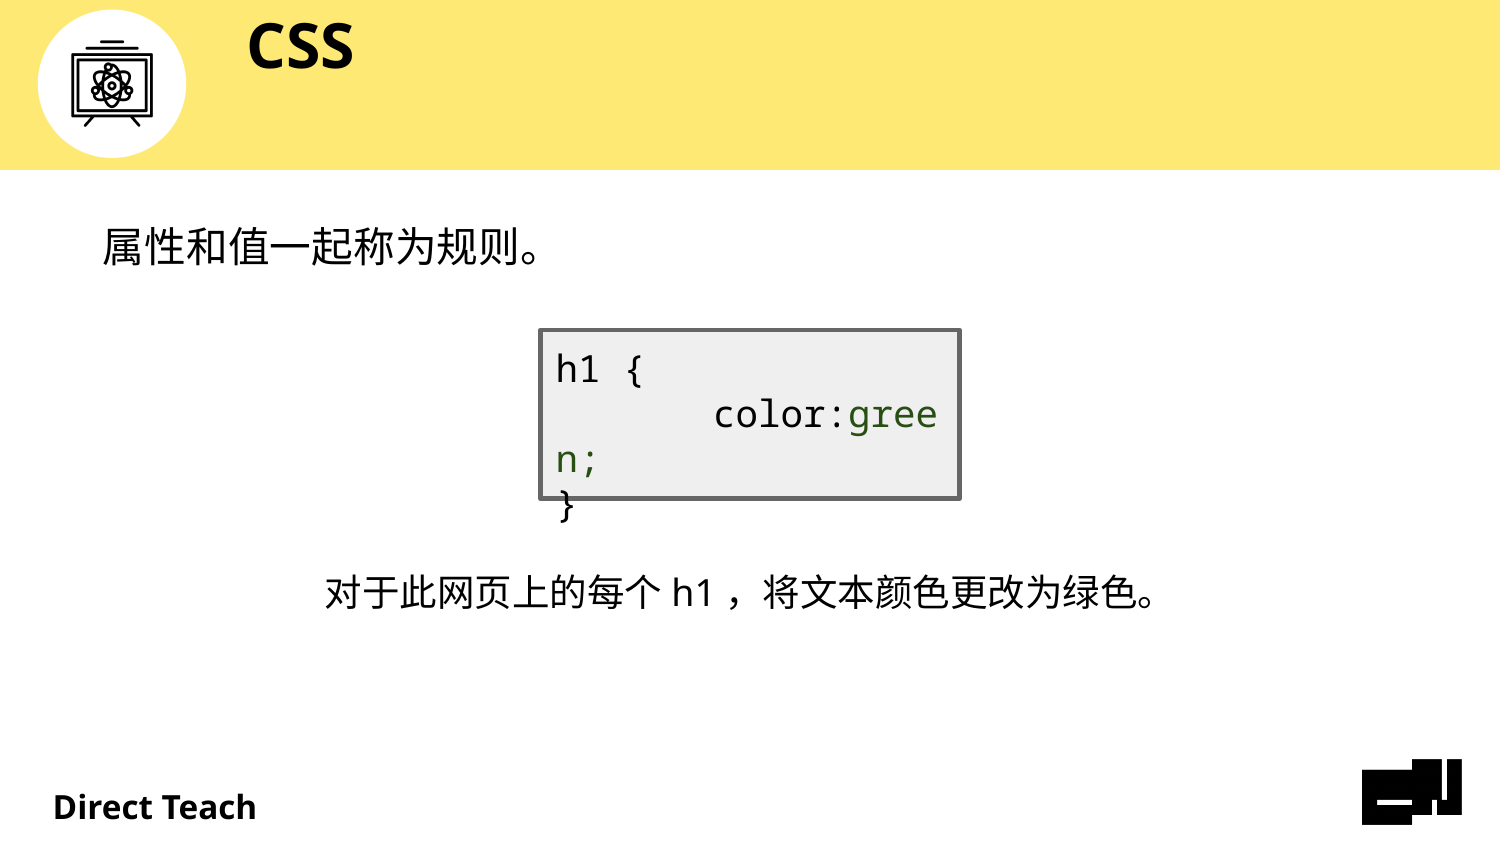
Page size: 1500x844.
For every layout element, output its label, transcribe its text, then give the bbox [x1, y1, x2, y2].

list 对于此网页上的每个h1，将文本颜色更改为绿色。 [87, 553, 1413, 648]
text_box h1 { color:green; } [540, 330, 960, 499]
title CSS [231, 9, 1289, 158]
picture [67, 38, 157, 129]
list 属性和值一起称为规则。 [87, 206, 1413, 301]
picture [1362, 759, 1462, 825]
